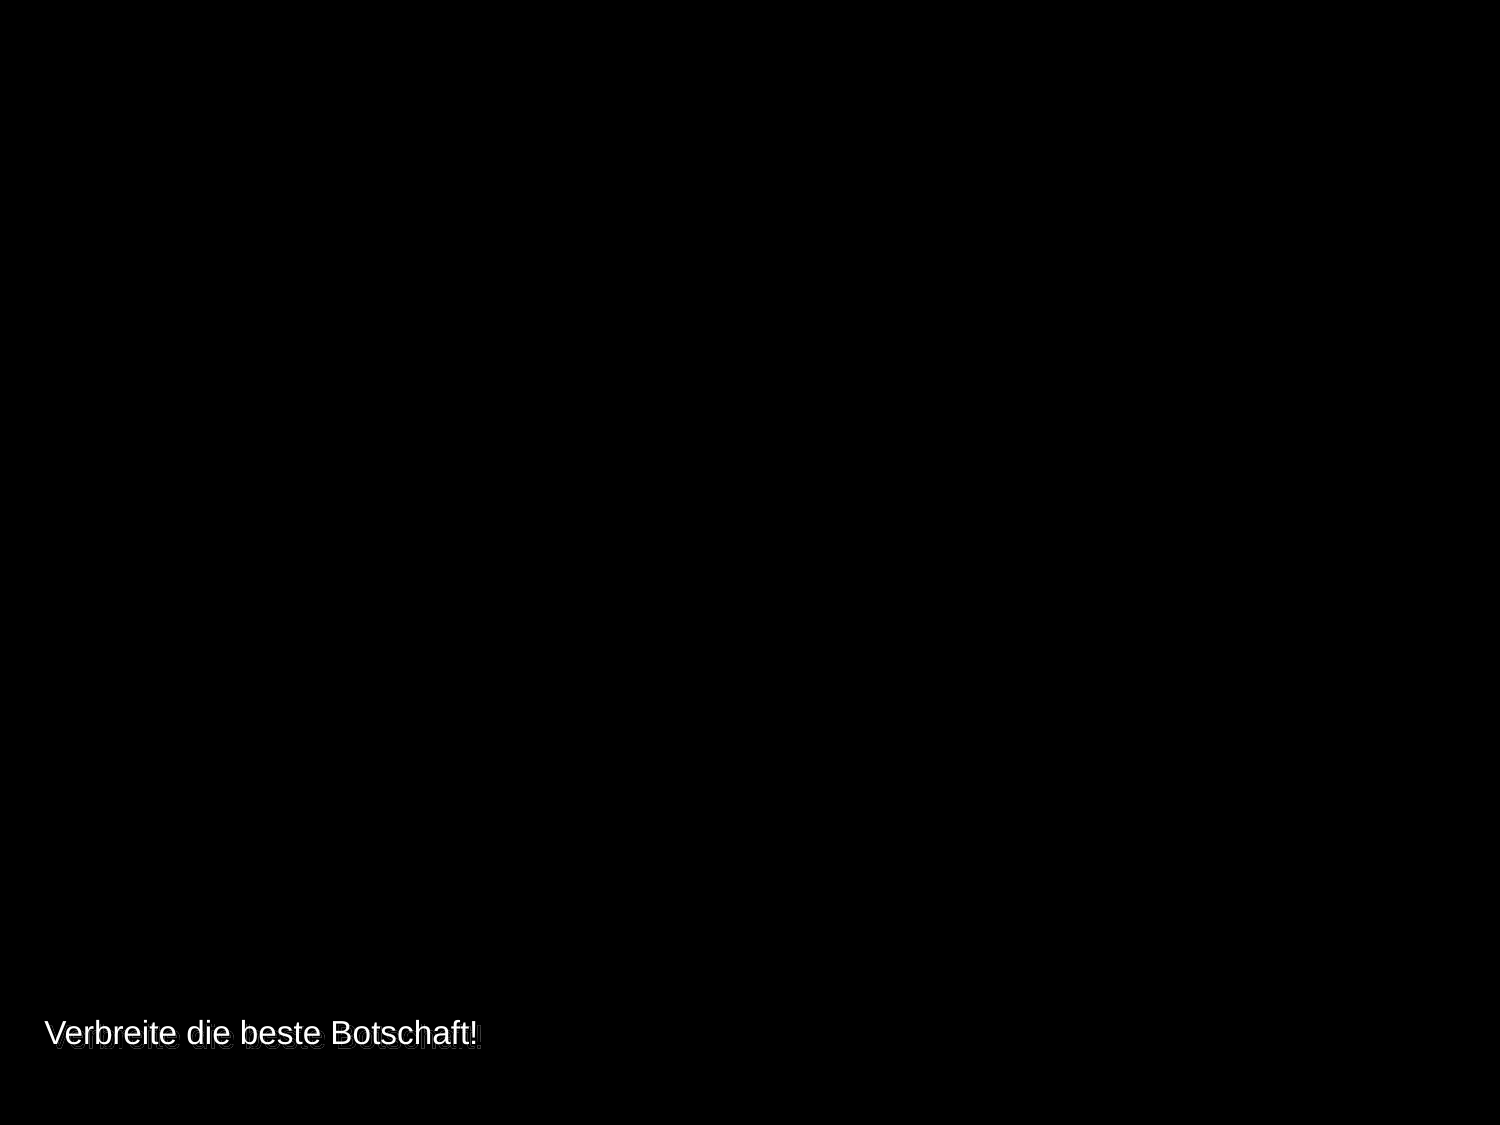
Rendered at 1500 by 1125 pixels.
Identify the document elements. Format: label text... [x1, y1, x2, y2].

subtitle Verbreite die beste Botschaft! [29, 1011, 656, 1094]
